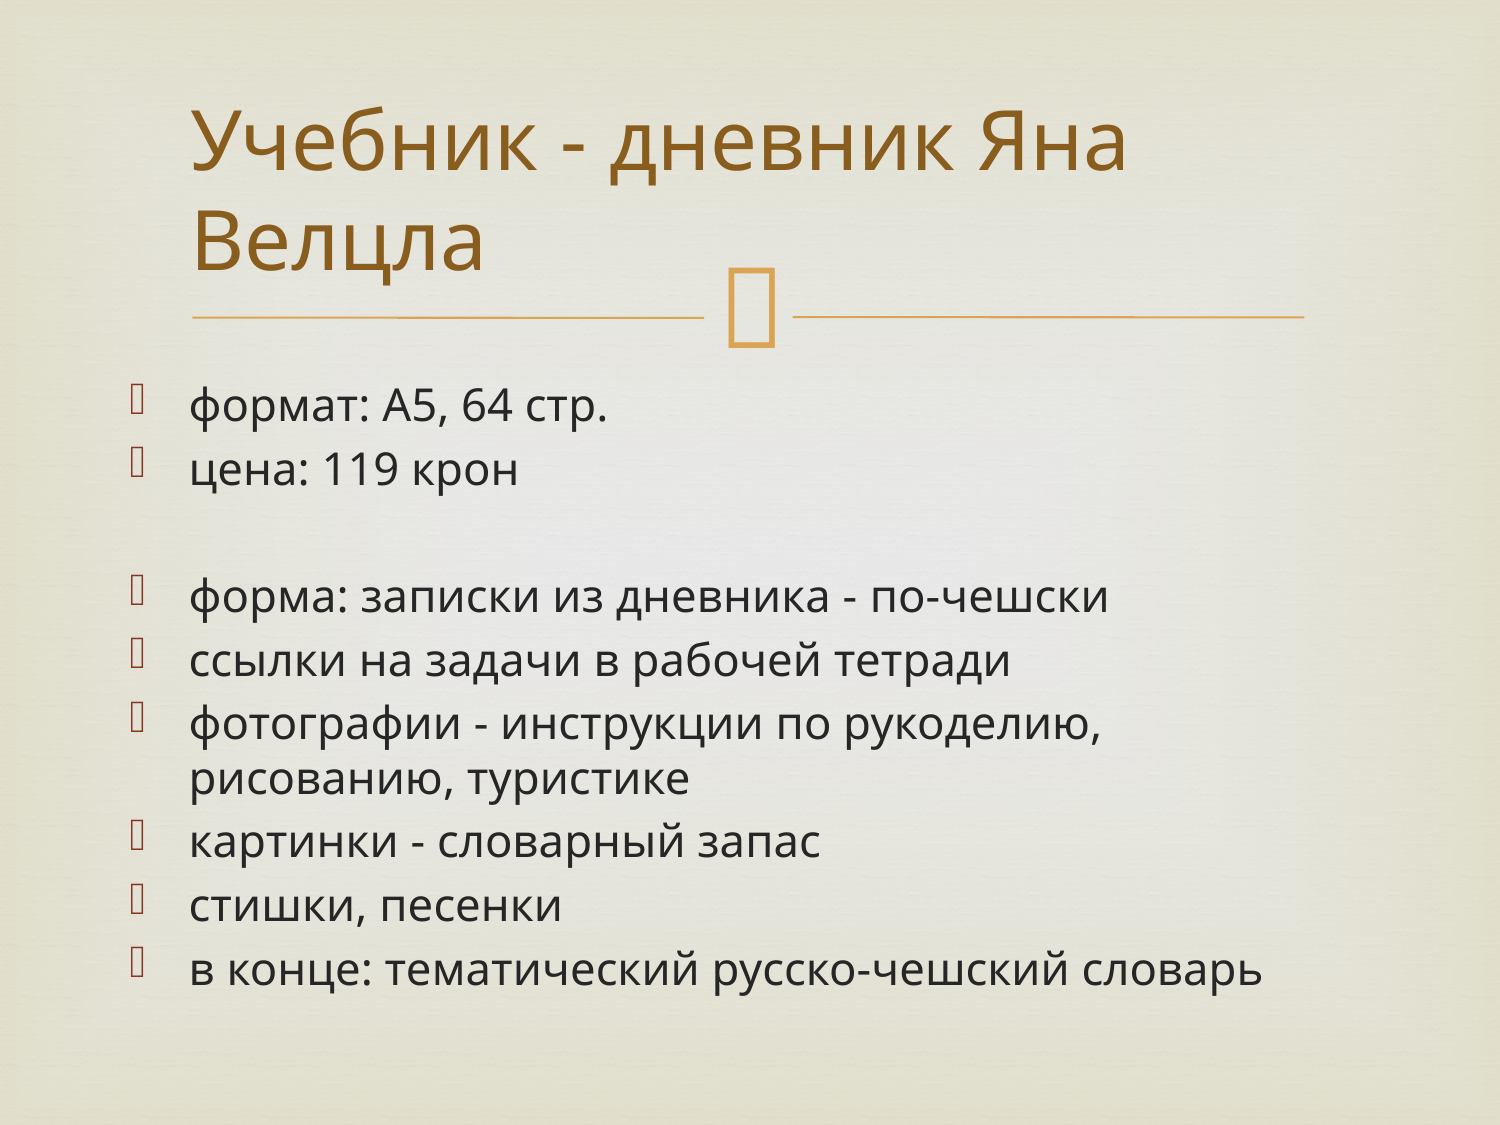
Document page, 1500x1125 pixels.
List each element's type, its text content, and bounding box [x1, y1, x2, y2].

list формат: А5, 64 стр. цена: 119 крон форма: записки из дневника - по-чешски ссылки на задачи в рабочей тетради фотографии - инструкции по рукоделию, рисованию, туристике картинки - словарный запас стишки, песенки в конце: тематический русско-чешский словарь [114, 368, 1386, 1005]
title Учебник - дневник Яна Велцла [175, 58, 1351, 317]
